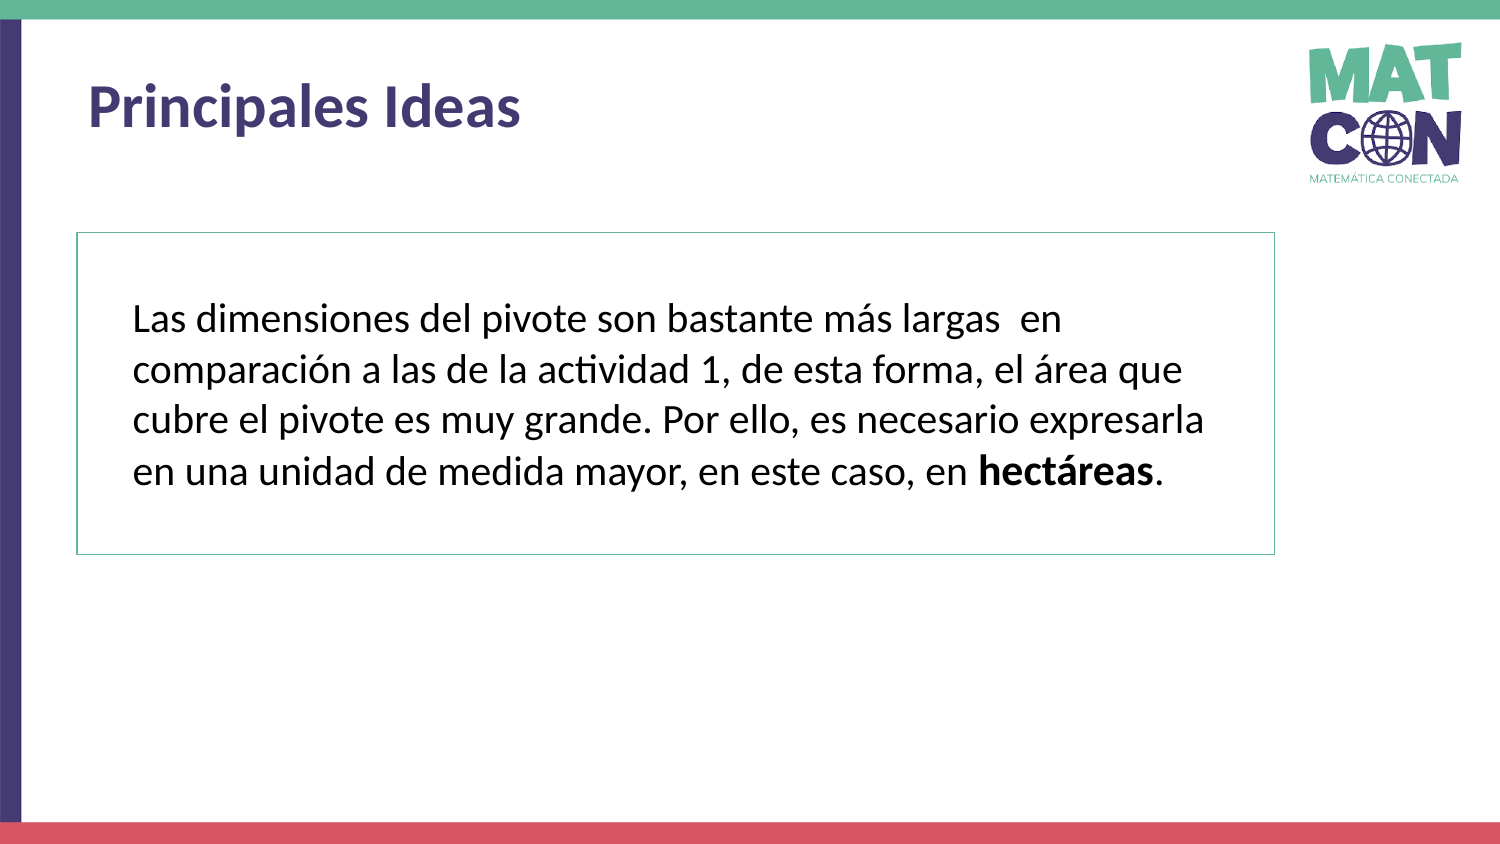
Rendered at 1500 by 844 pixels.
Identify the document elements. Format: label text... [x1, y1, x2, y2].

text_box [77, 232, 1275, 555]
picture [0, 0, 1500, 844]
text_box Principales Ideas [77, 59, 757, 146]
text_box Las dimensiones del pivote son bastante más largas en comparación a las de la actividad 1, de esta forma, el área que cubre el pivote es muy grande. Por ello, es necesario expresarla en una unidad de medida mayor, en este caso, en hectáreas. [121, 285, 1231, 500]
